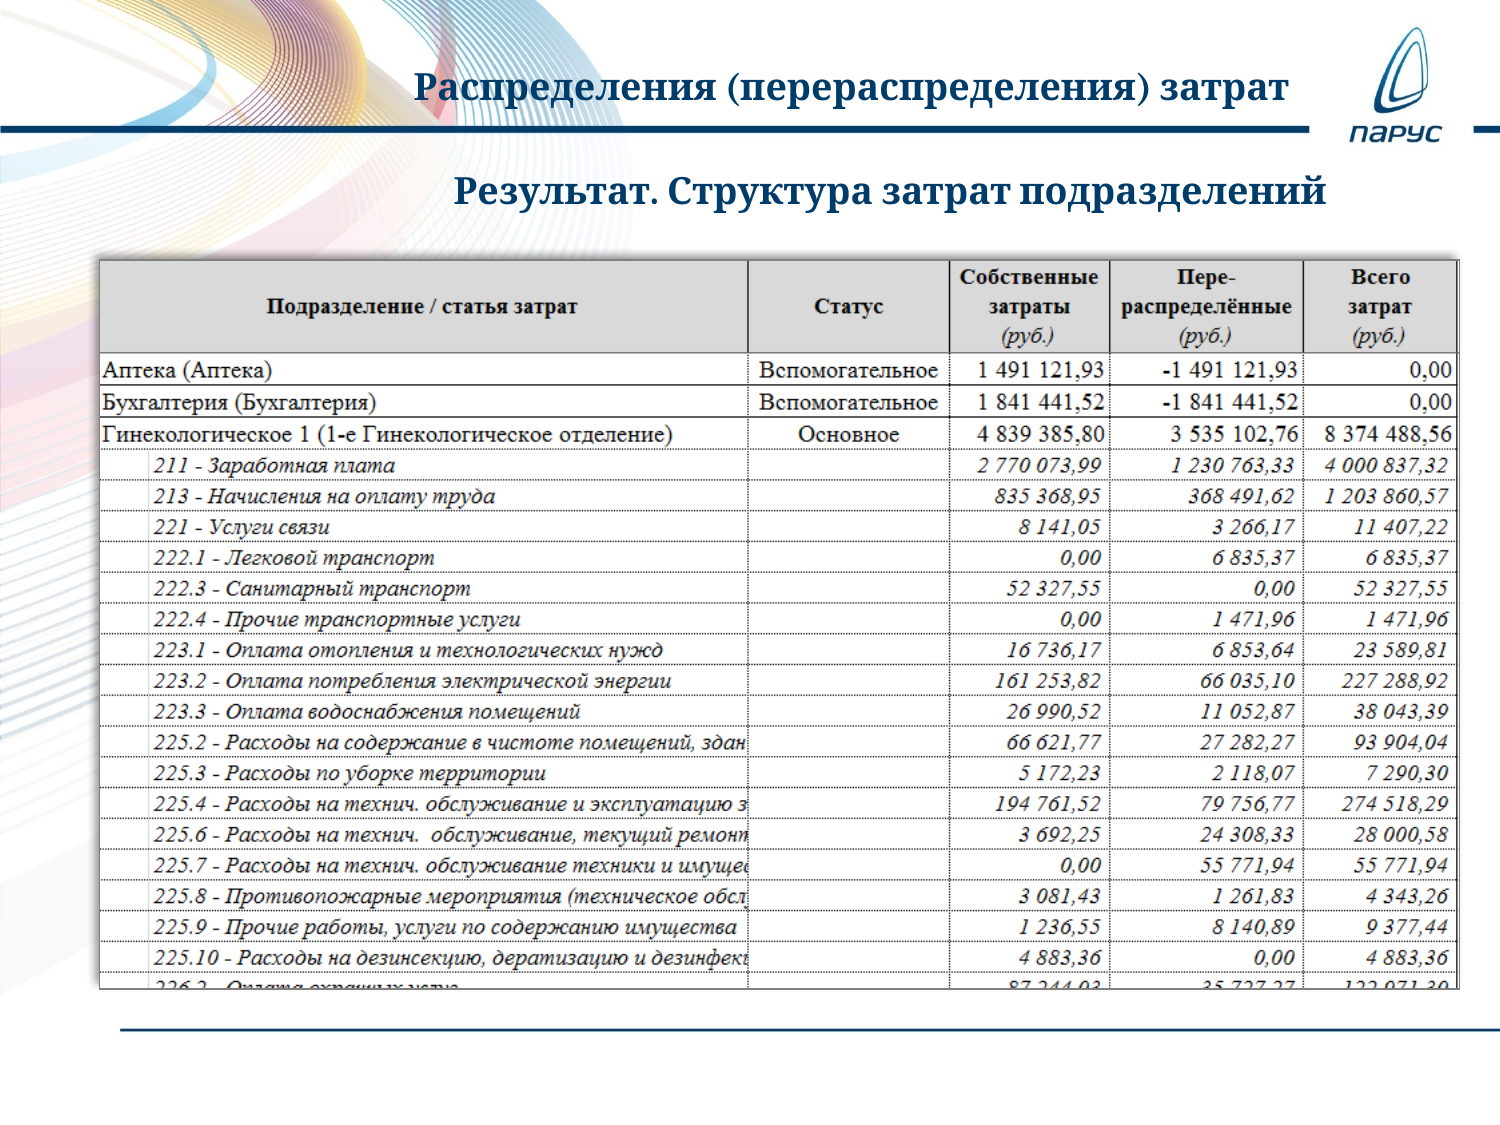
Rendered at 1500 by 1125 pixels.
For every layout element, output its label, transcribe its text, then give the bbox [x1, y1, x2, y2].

picture [0, 0, 1500, 1125]
list [41, 243, 1392, 1029]
title Распределения (перераспределения) затрат [74, 44, 1306, 126]
text_box Результат. Структура затрат подразделений [17, 149, 1343, 230]
